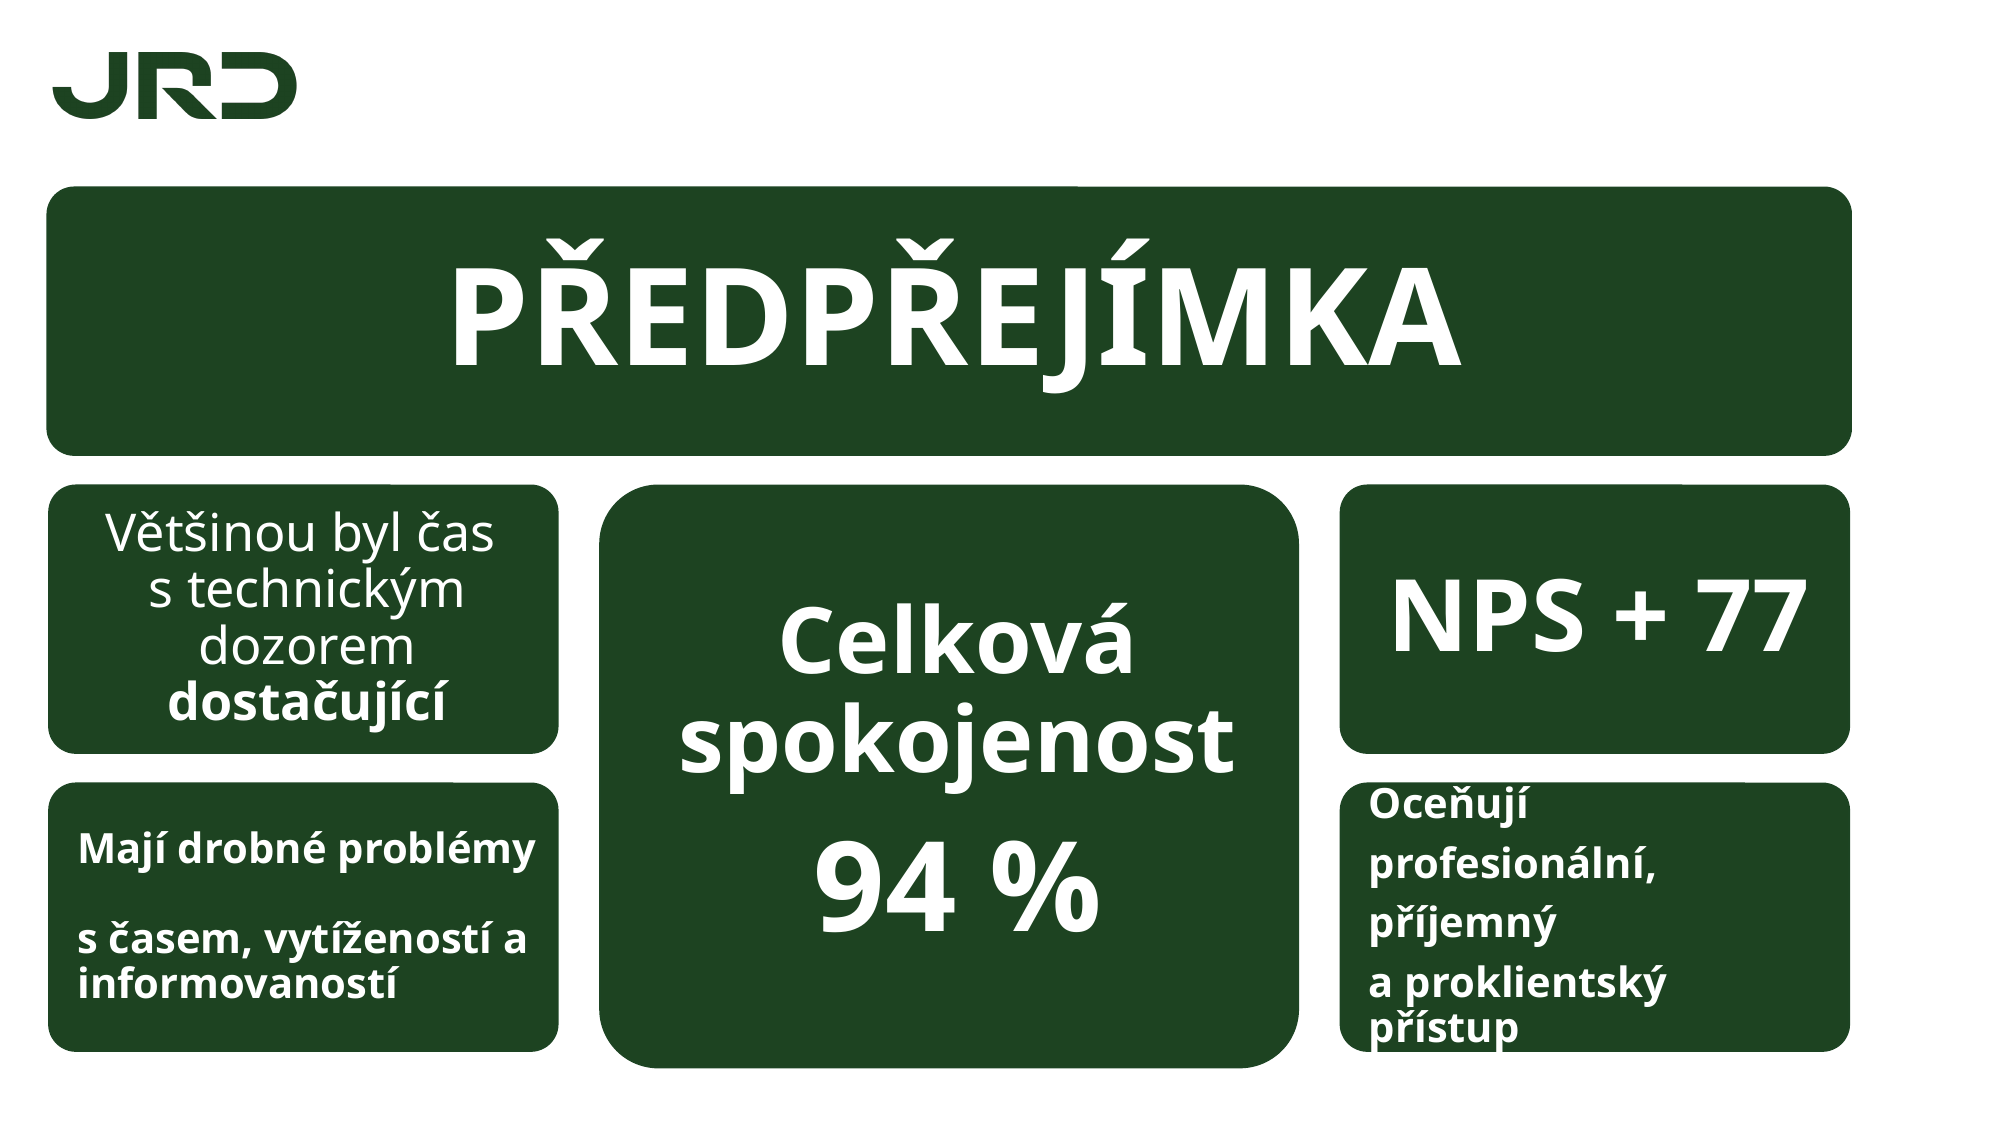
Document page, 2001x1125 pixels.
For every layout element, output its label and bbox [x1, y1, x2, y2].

picture [52, 52, 297, 119]
text_box [46, 187, 1852, 1068]
